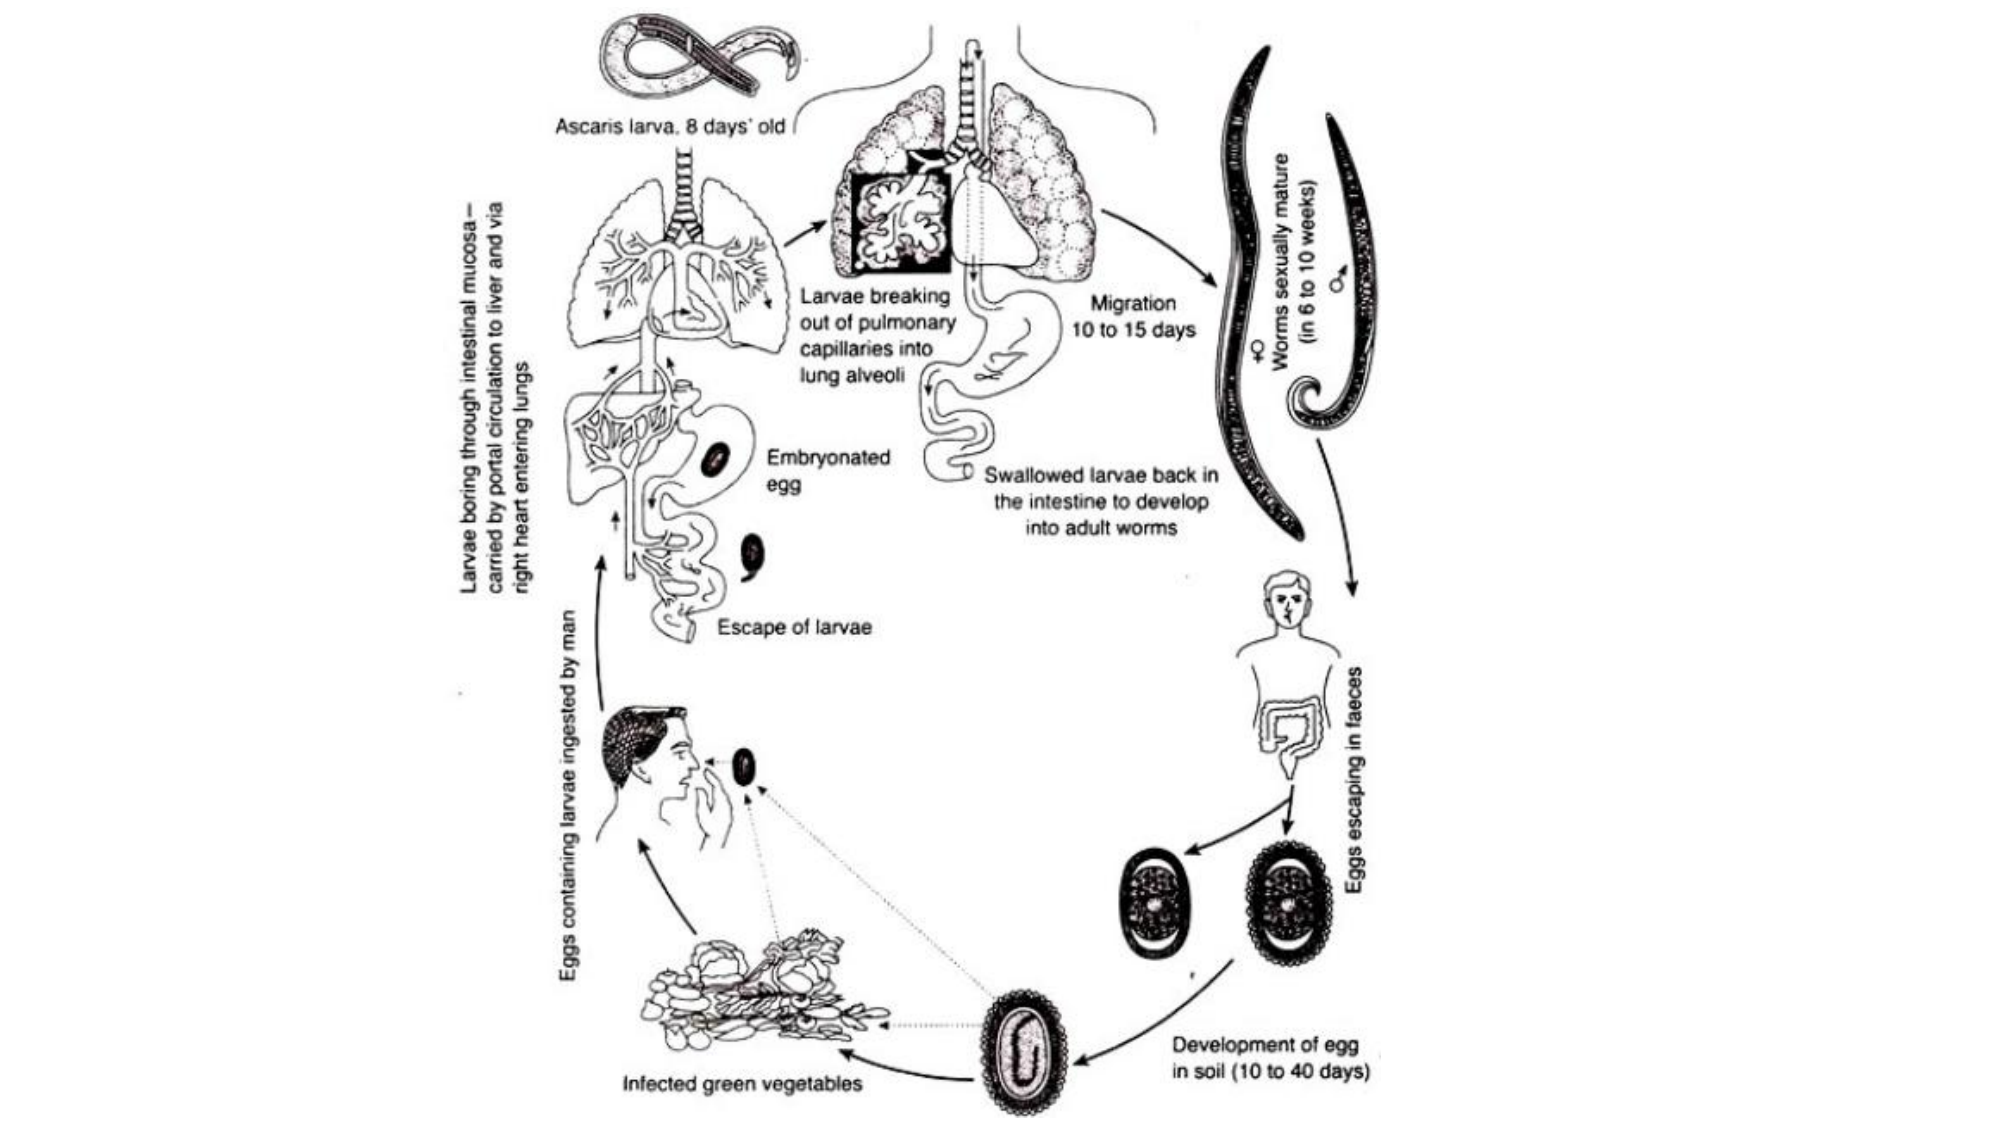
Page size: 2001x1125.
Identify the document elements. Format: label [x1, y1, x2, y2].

picture [443, 7, 1381, 1118]
